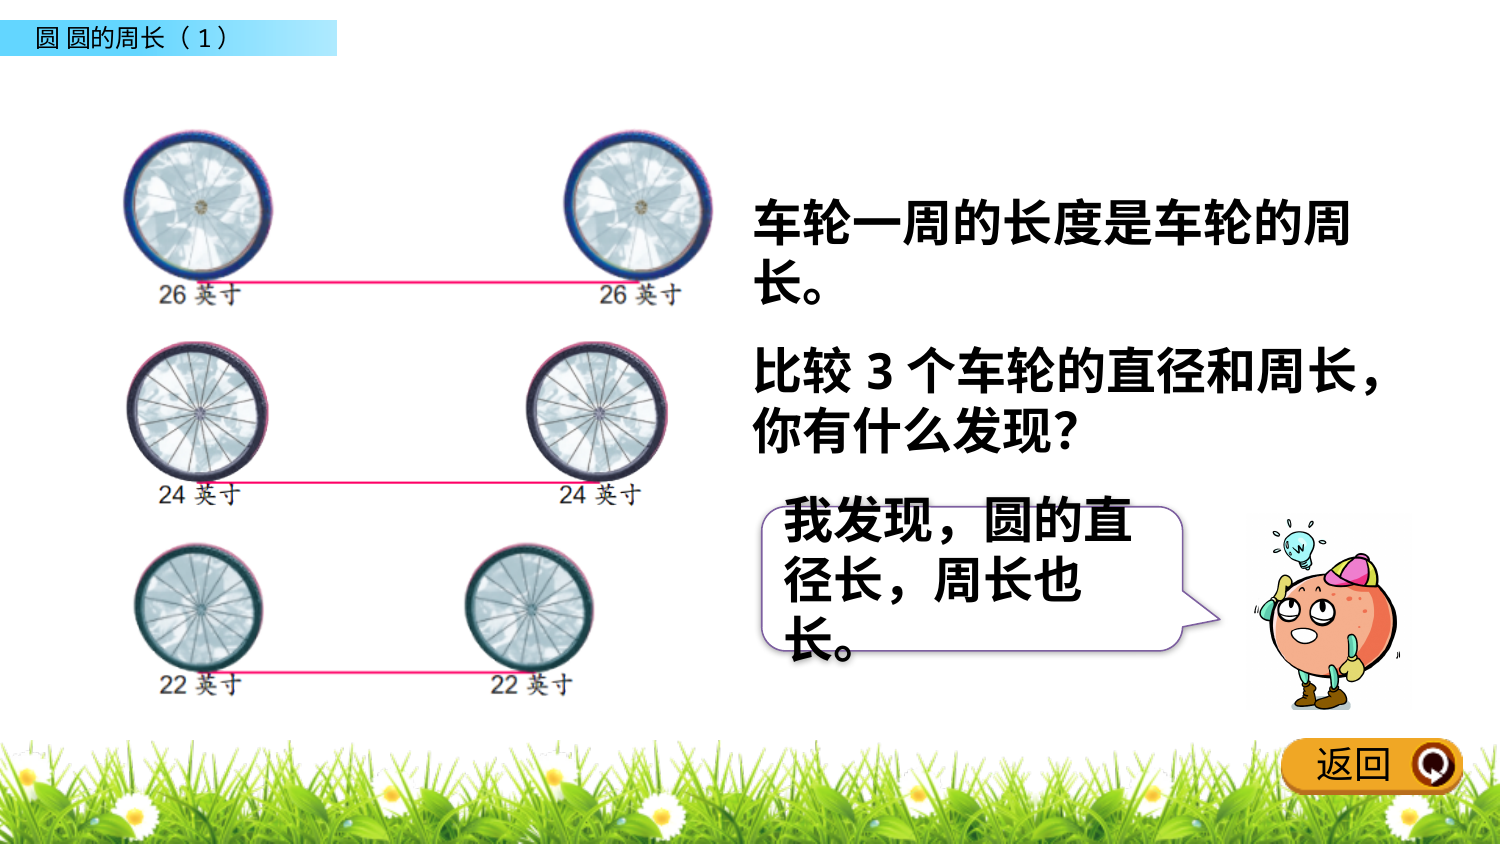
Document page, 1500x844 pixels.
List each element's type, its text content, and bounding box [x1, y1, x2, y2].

picture [106, 539, 644, 699]
text_box 比较3个车轮的直径和周长，你有什么发现？ [738, 331, 1435, 467]
picture [1245, 513, 1412, 711]
text_box 我发现，圆的直径长，周长也长。 [760, 505, 1221, 652]
picture [111, 126, 729, 309]
picture [101, 340, 723, 510]
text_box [1281, 733, 1464, 795]
text_box 车轮一周的长度是车轮的周长。 [738, 184, 1435, 320]
picture [0, 740, 1500, 844]
